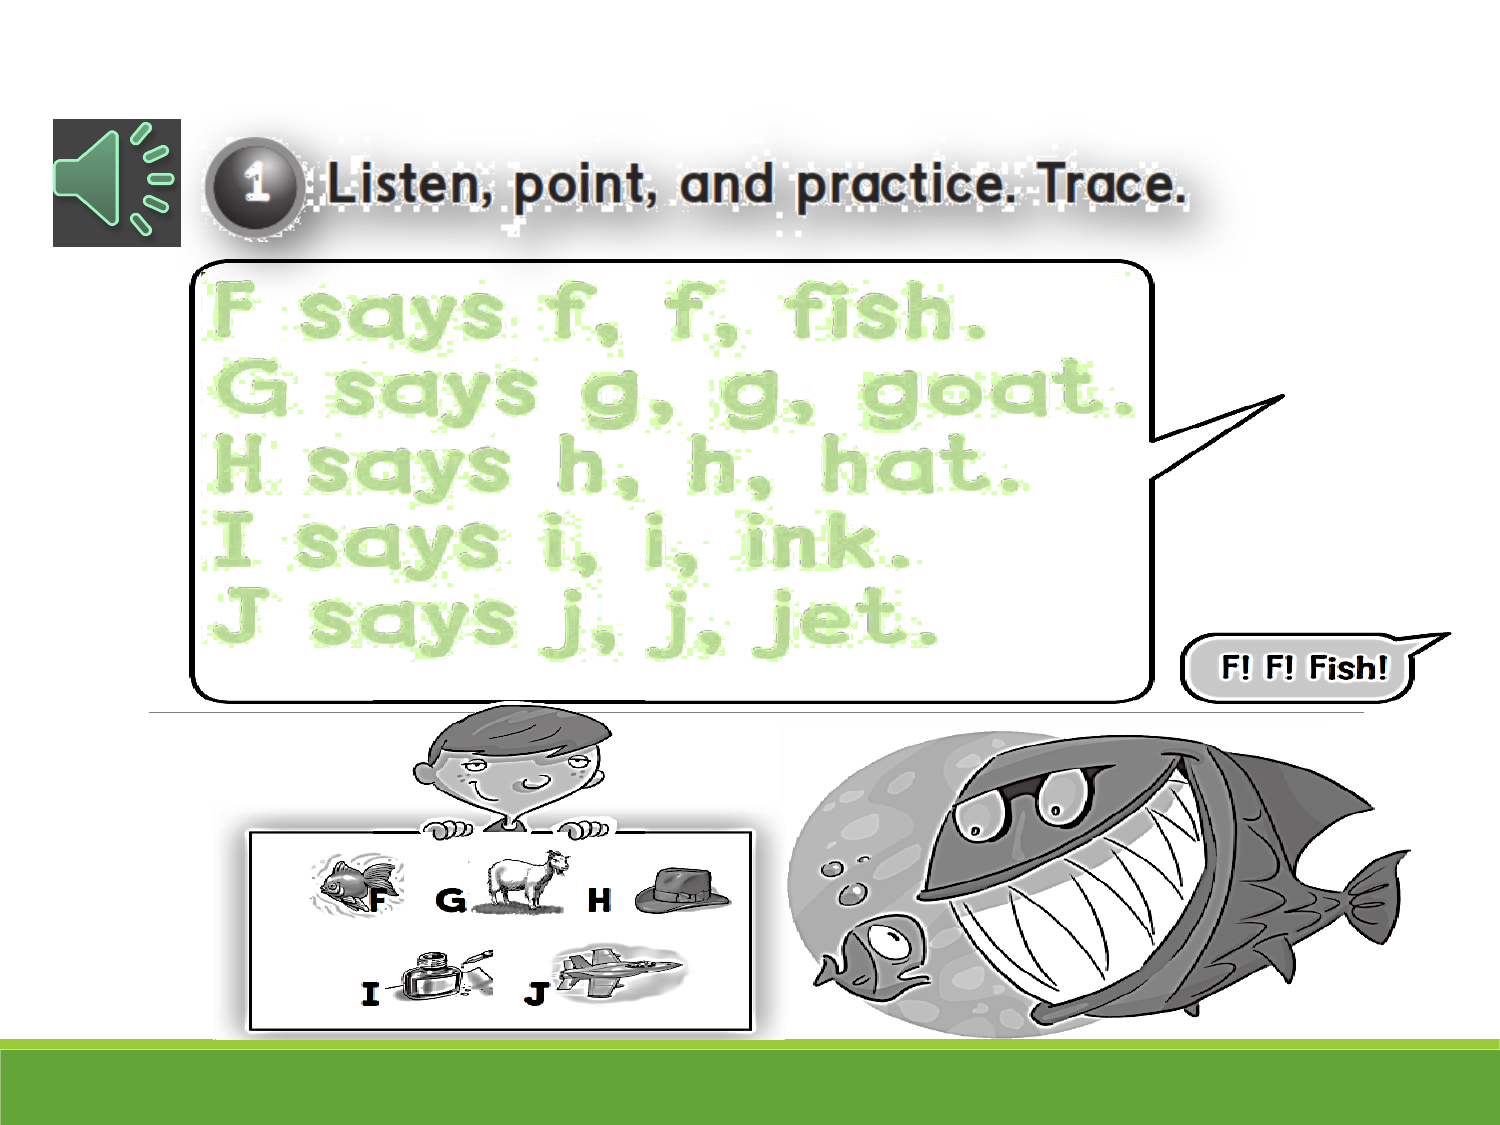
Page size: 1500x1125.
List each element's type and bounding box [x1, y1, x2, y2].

picture [200, 136, 1196, 243]
picture [51, 117, 1460, 1041]
